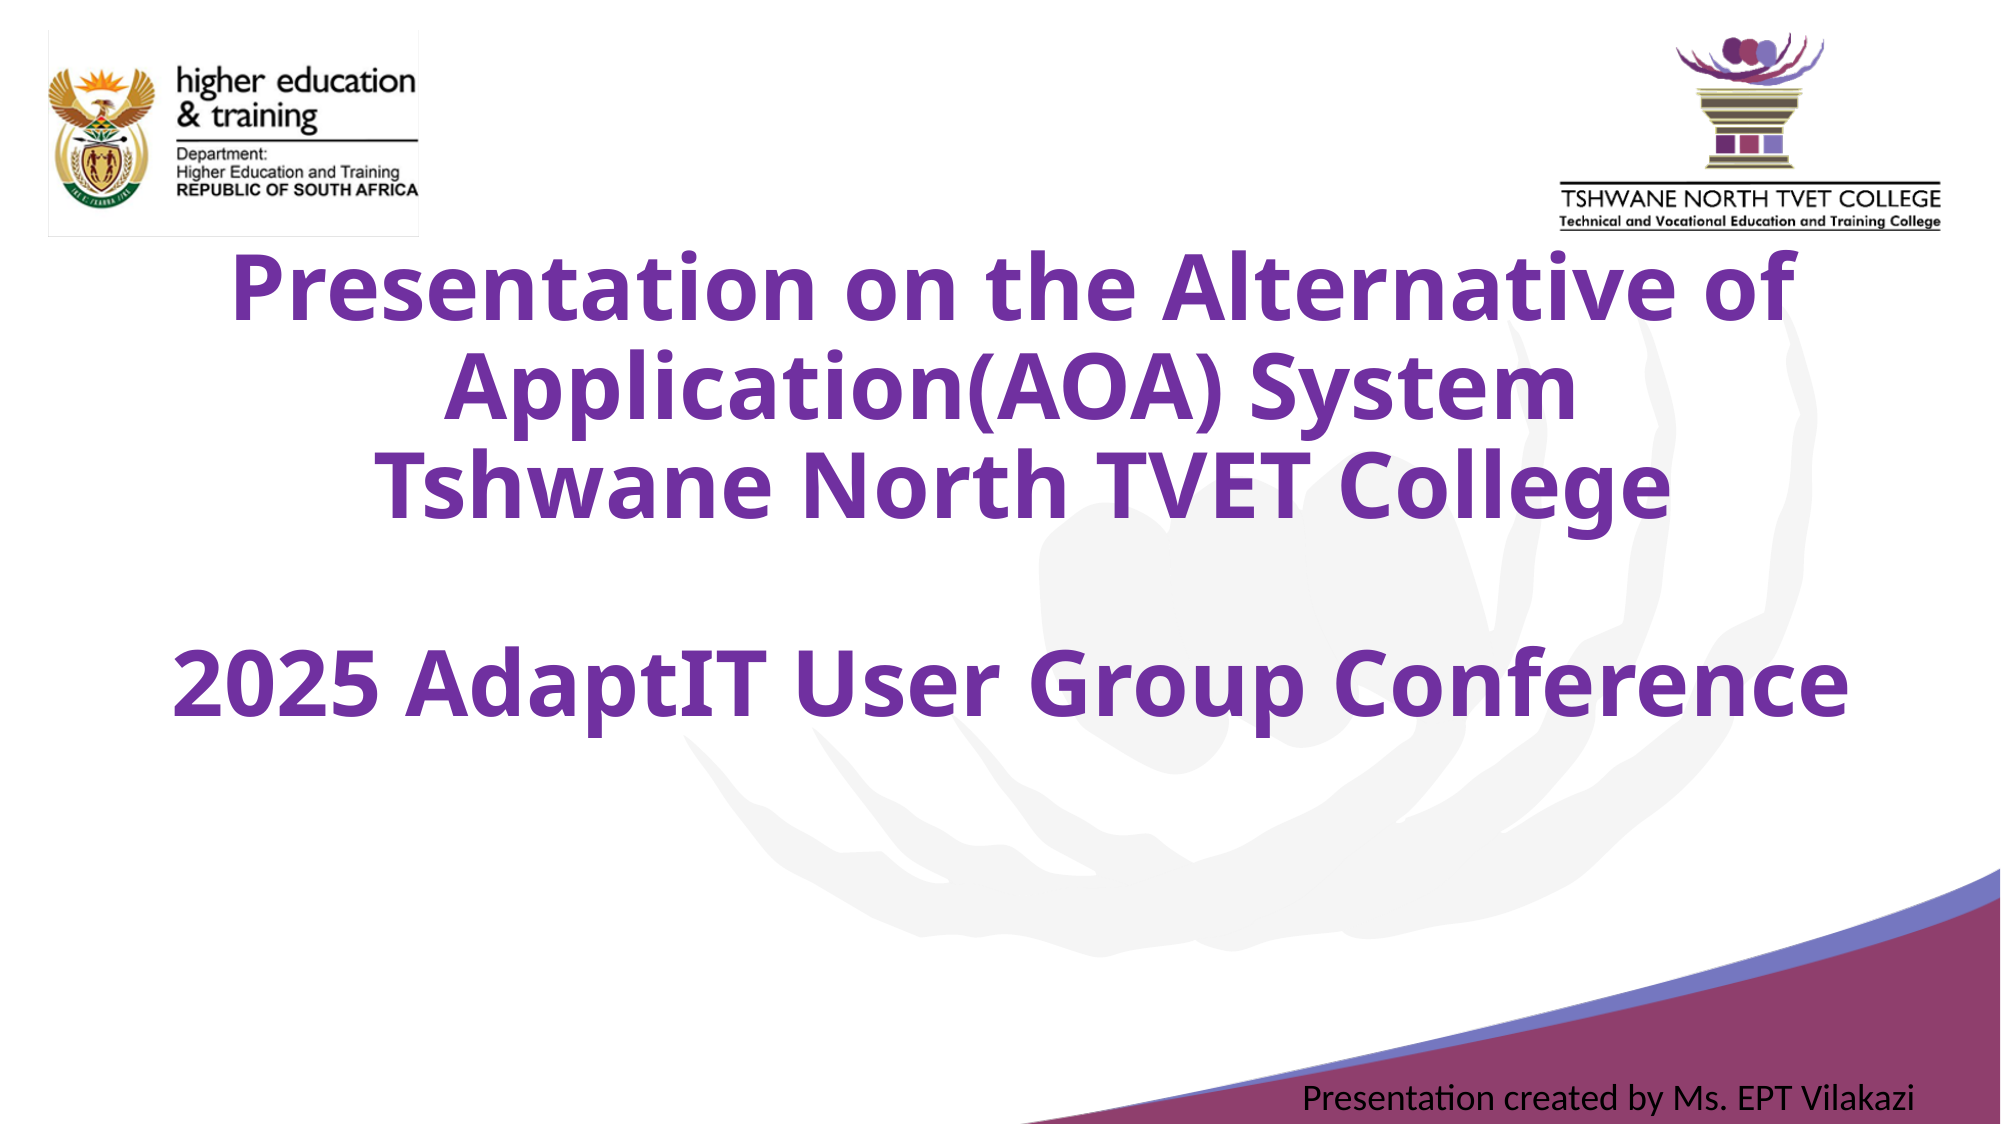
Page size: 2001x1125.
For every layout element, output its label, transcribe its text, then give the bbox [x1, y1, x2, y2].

picture [0, 30, 2001, 1124]
footer Presentation created by Ms. EPT Vilakazi [1287, 1065, 1950, 1125]
title Presentation on the Alternative of Application(AOA) System Tshwane North TVET College 2025 AdaptIT User Group Conference [24, 271, 2000, 854]
